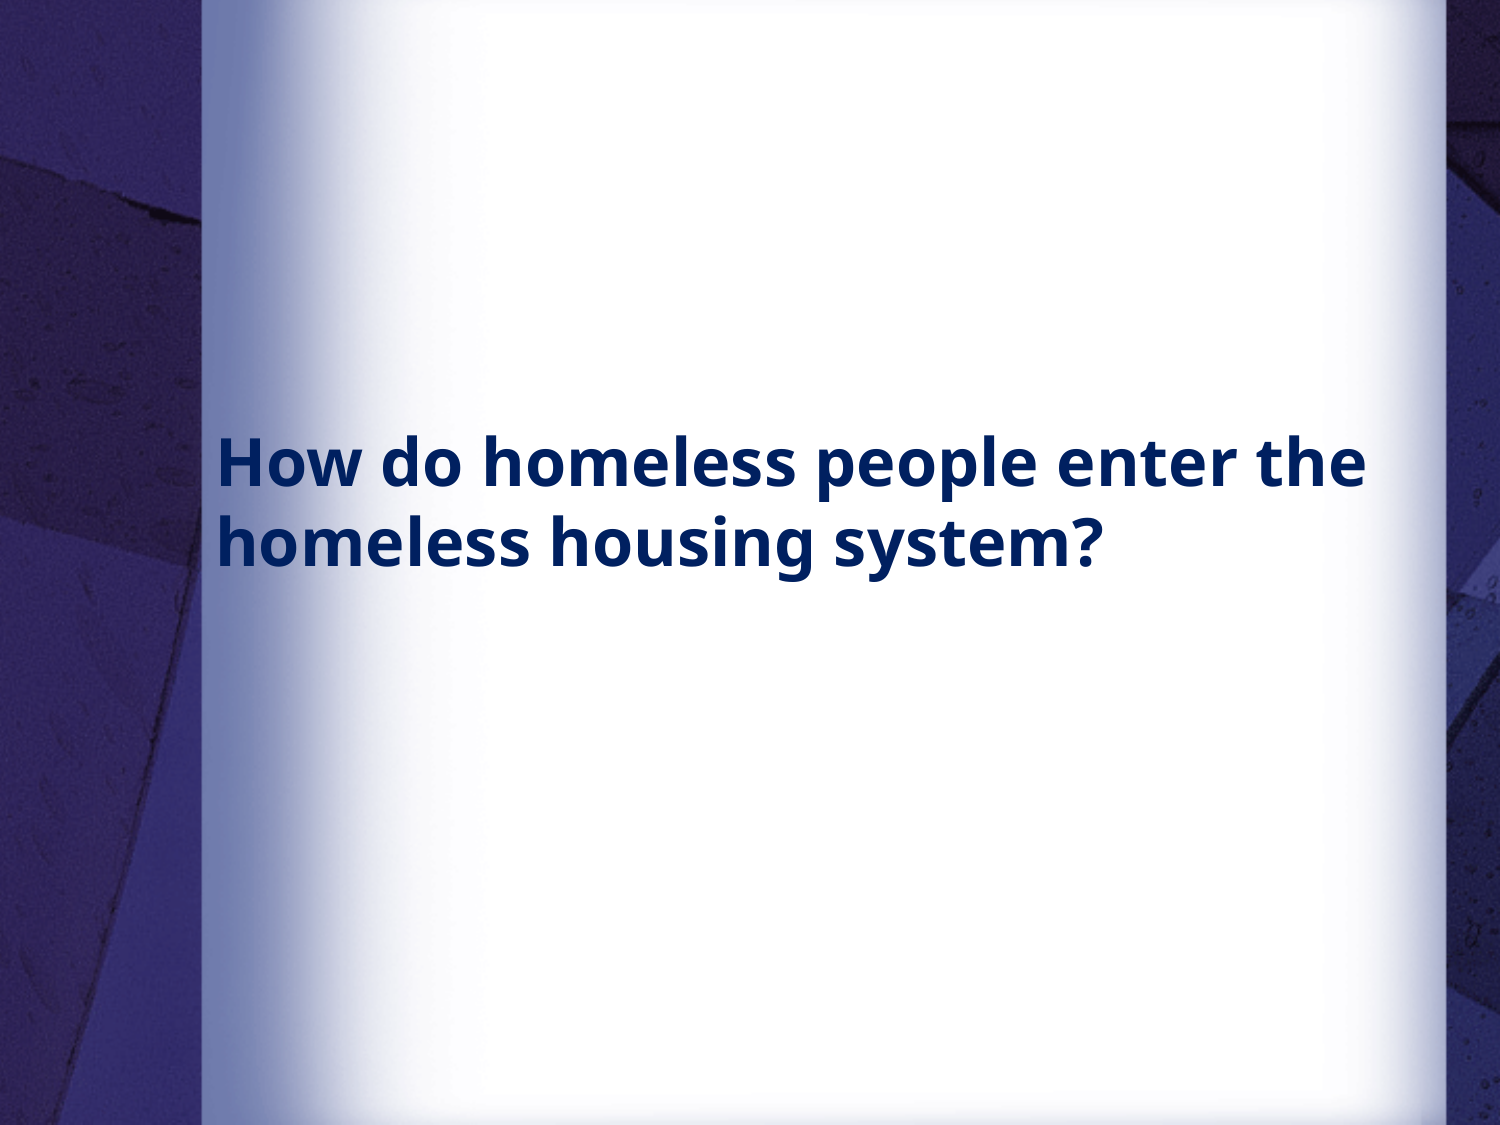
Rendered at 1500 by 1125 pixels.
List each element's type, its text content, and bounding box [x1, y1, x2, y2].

title How do homeless people enter the homeless housing system? [200, 425, 1438, 588]
picture [0, 0, 1500, 1125]
